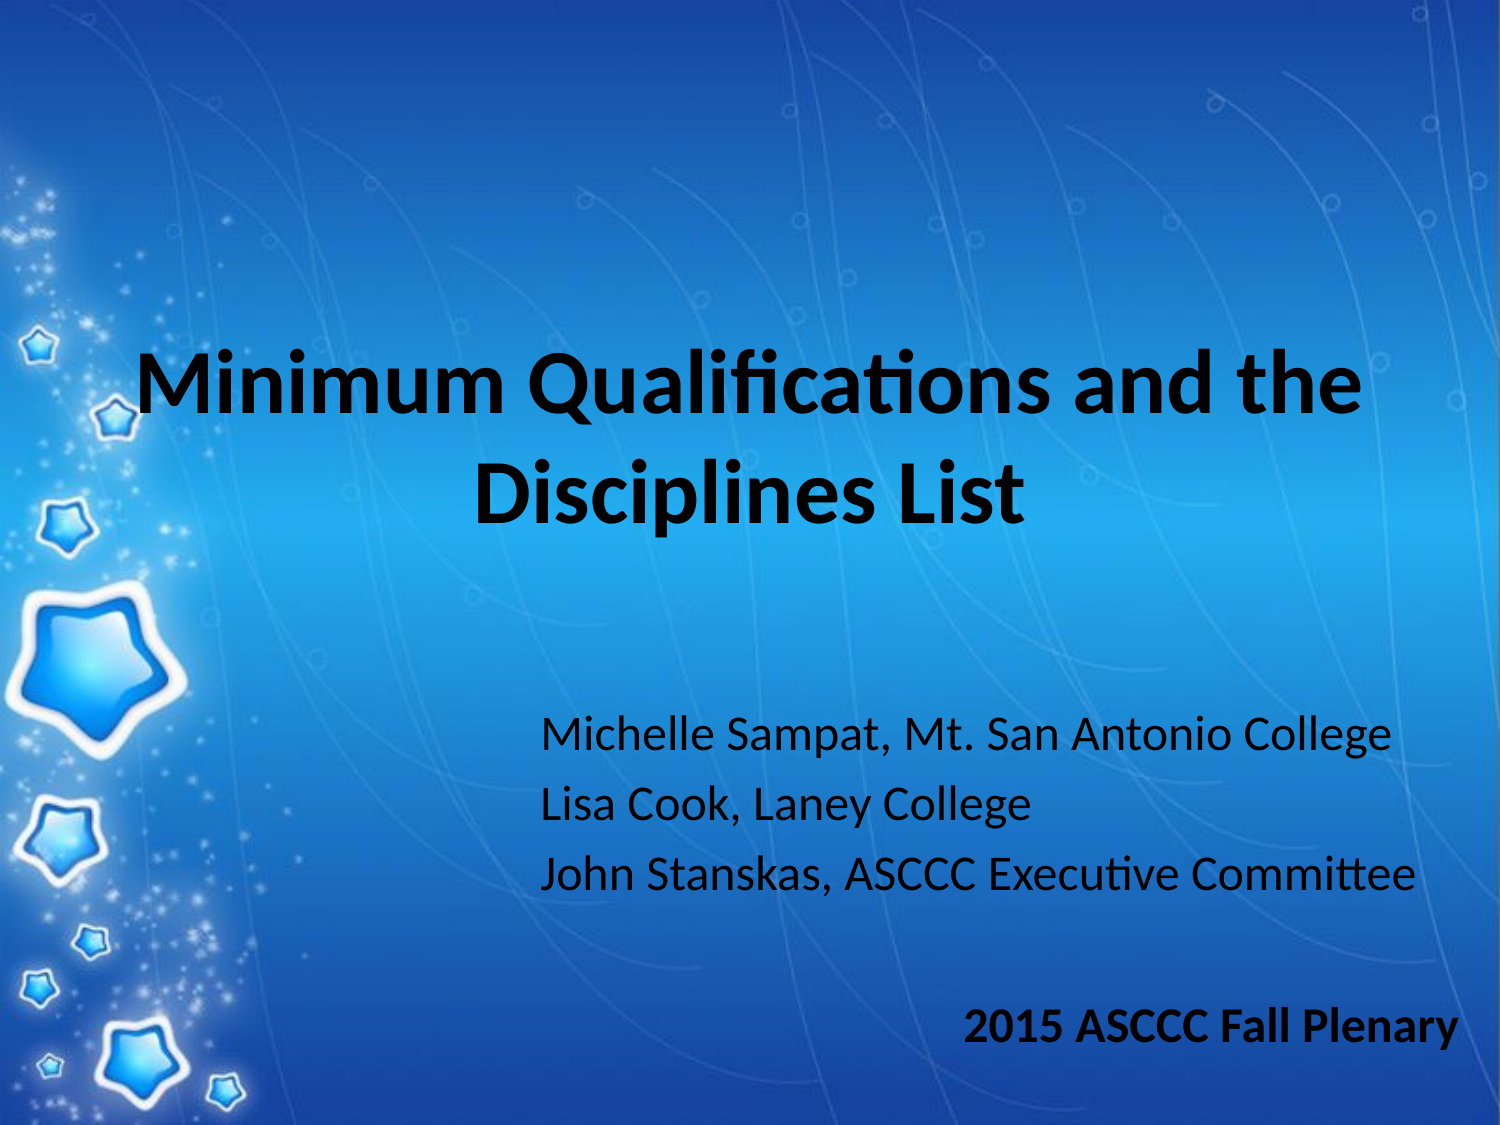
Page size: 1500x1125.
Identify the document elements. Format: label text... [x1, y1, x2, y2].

title Minimum Qualifications and the Disciplines List [112, 273, 1388, 591]
subtitle Michelle Sampat, Mt. San Antonio College Lisa Cook, Laney College John Stanskas, ASCCC Executive Committee 2015 ASCCC Fall Plenary [525, 693, 1475, 924]
picture [0, 0, 1500, 1125]
